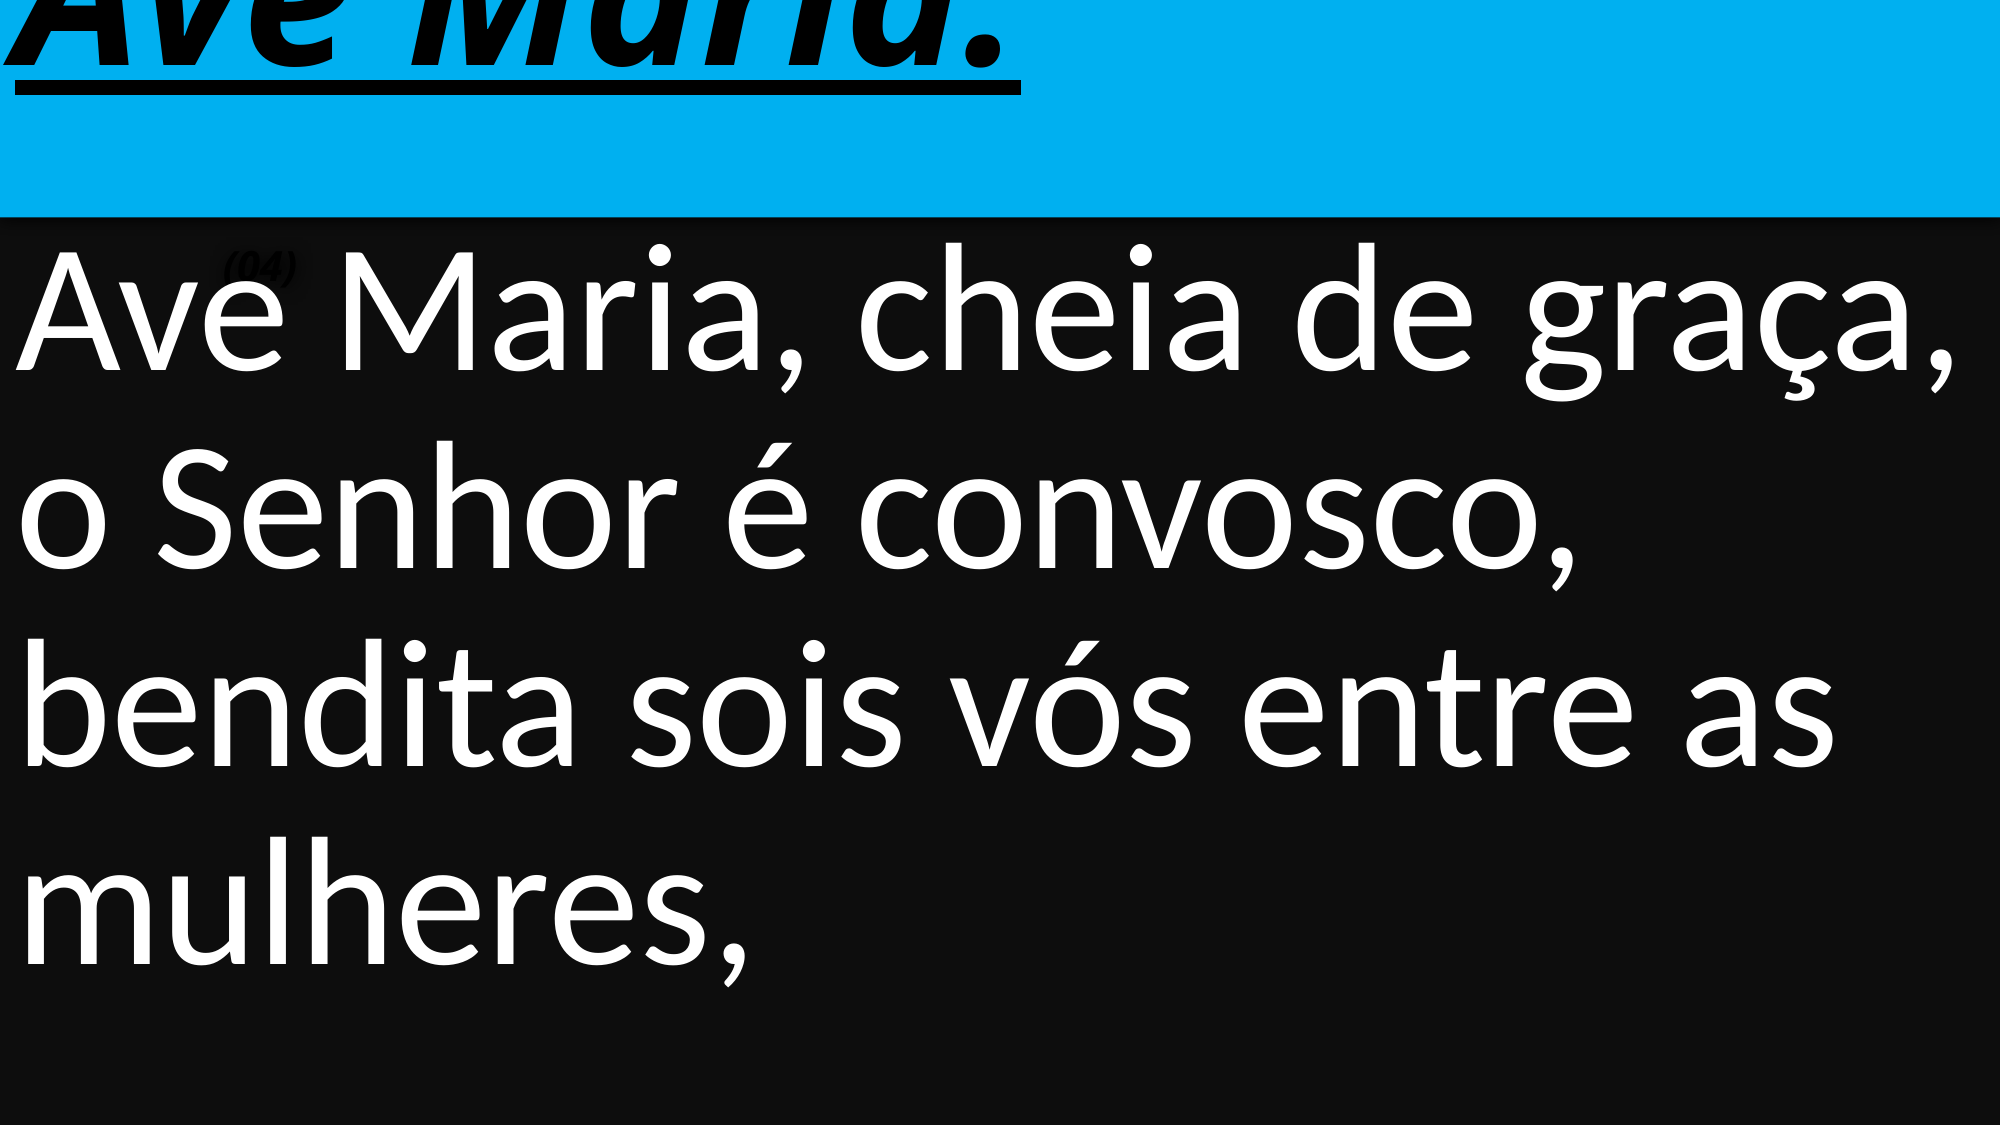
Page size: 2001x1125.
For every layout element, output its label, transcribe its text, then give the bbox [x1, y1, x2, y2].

list Ave Maria, cheia de graça, o Senhor é convosco, bendita sois vós entre as mulheres, [0, 204, 2000, 1125]
title Ave Maria: (04) [0, 0, 2000, 204]
